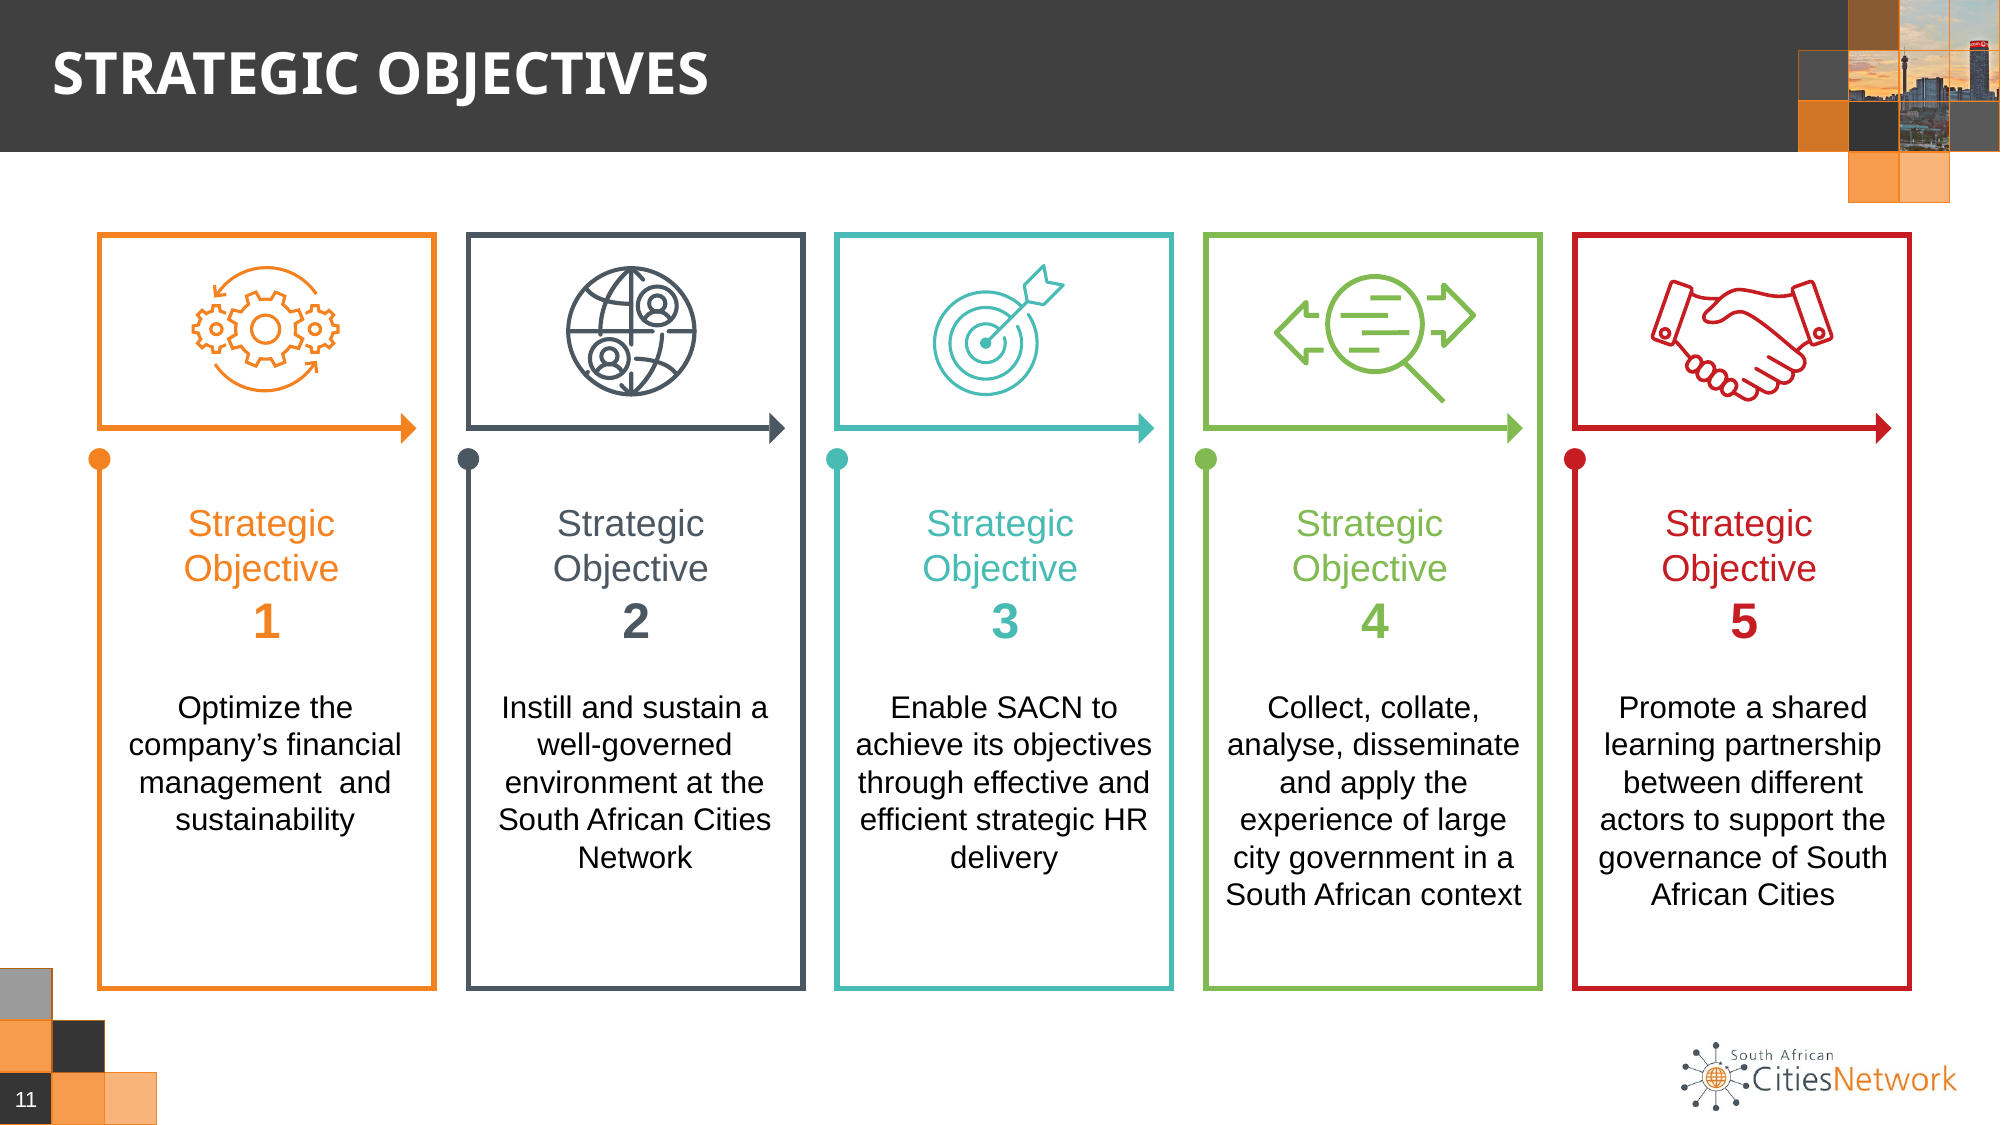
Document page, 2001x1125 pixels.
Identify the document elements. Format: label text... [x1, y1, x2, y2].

slide_number 11 [0, 1083, 56, 1122]
title STRATEGIC OBJECTIVES [52, 19, 1967, 132]
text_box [88, 234, 1912, 989]
picture [1681, 1042, 1957, 1111]
